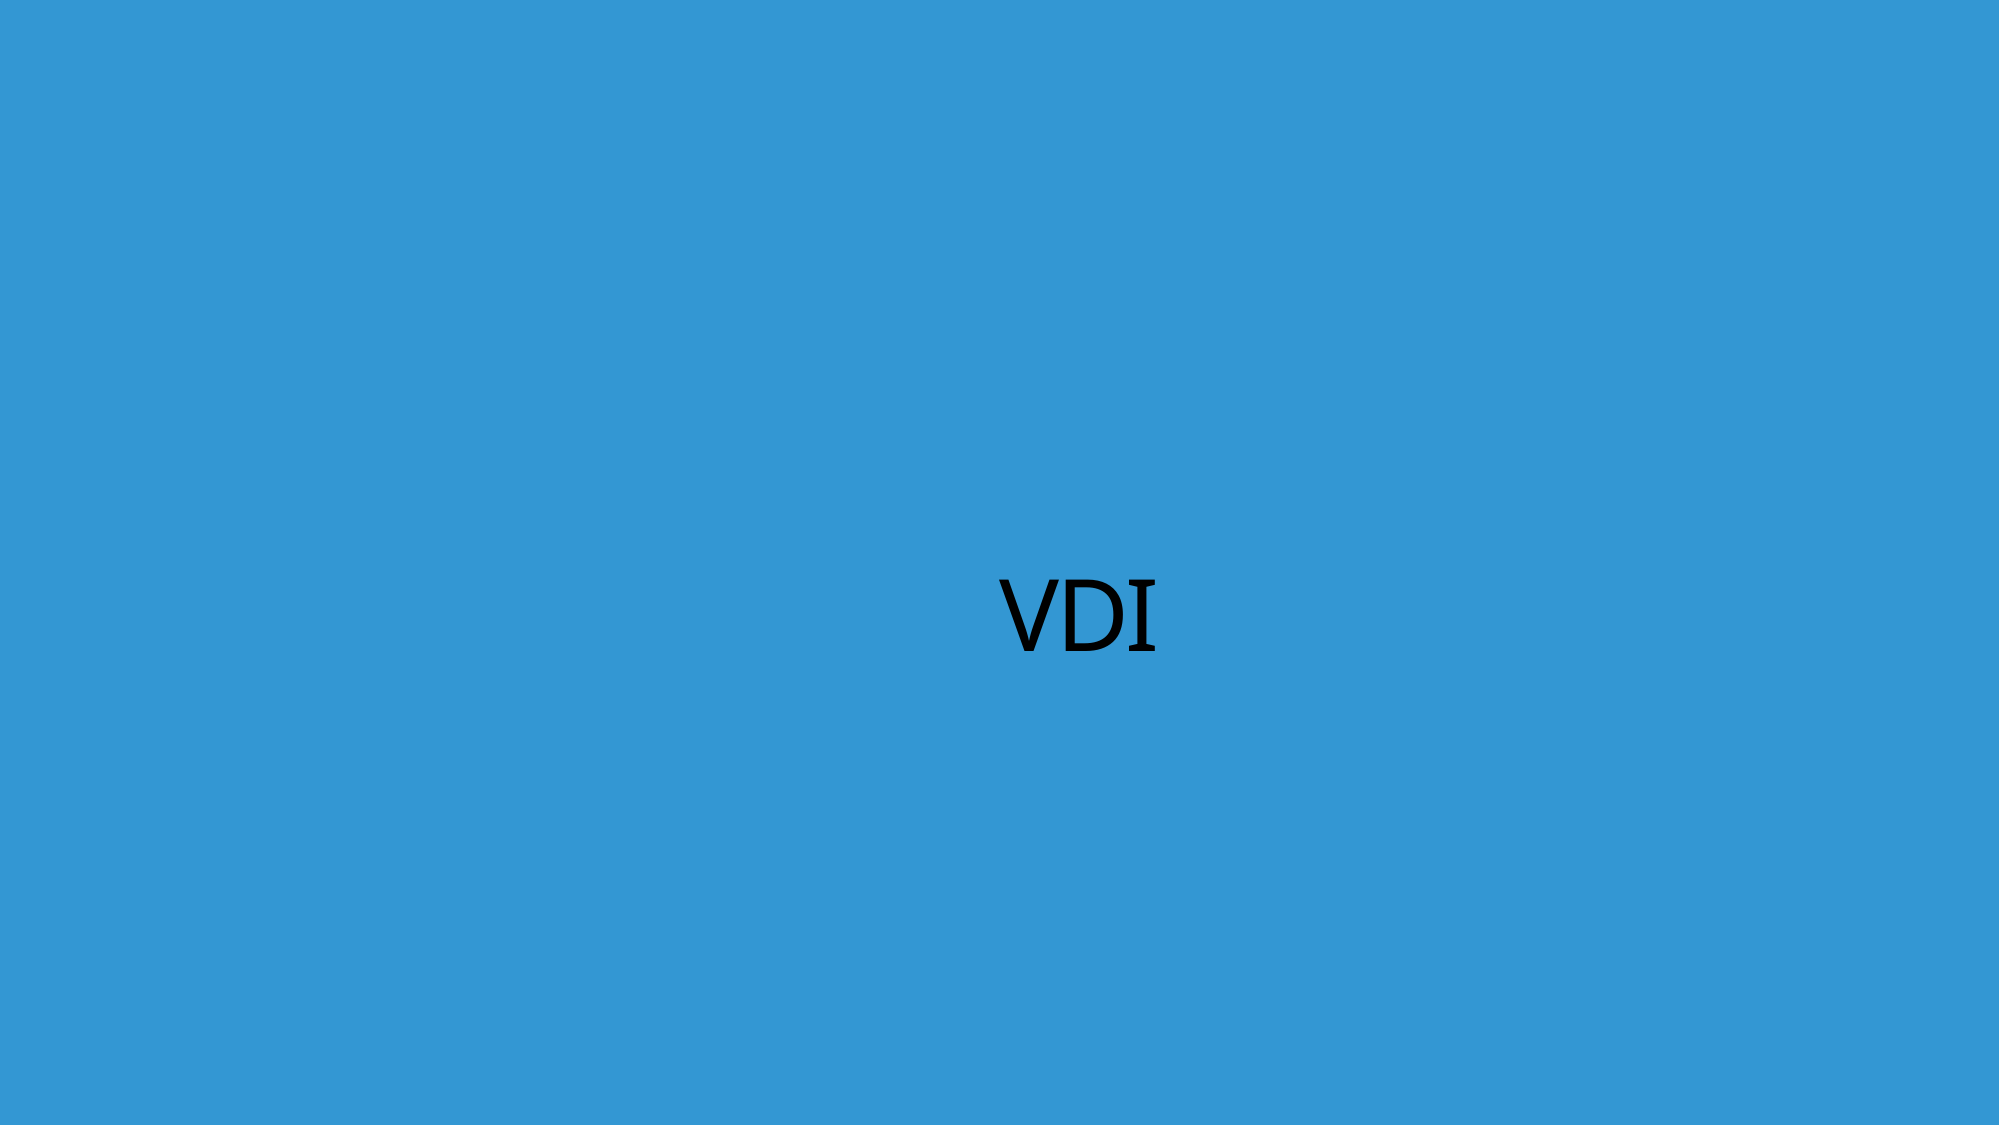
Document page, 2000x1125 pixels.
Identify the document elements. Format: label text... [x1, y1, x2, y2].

title VDI [999, 564, 1915, 674]
